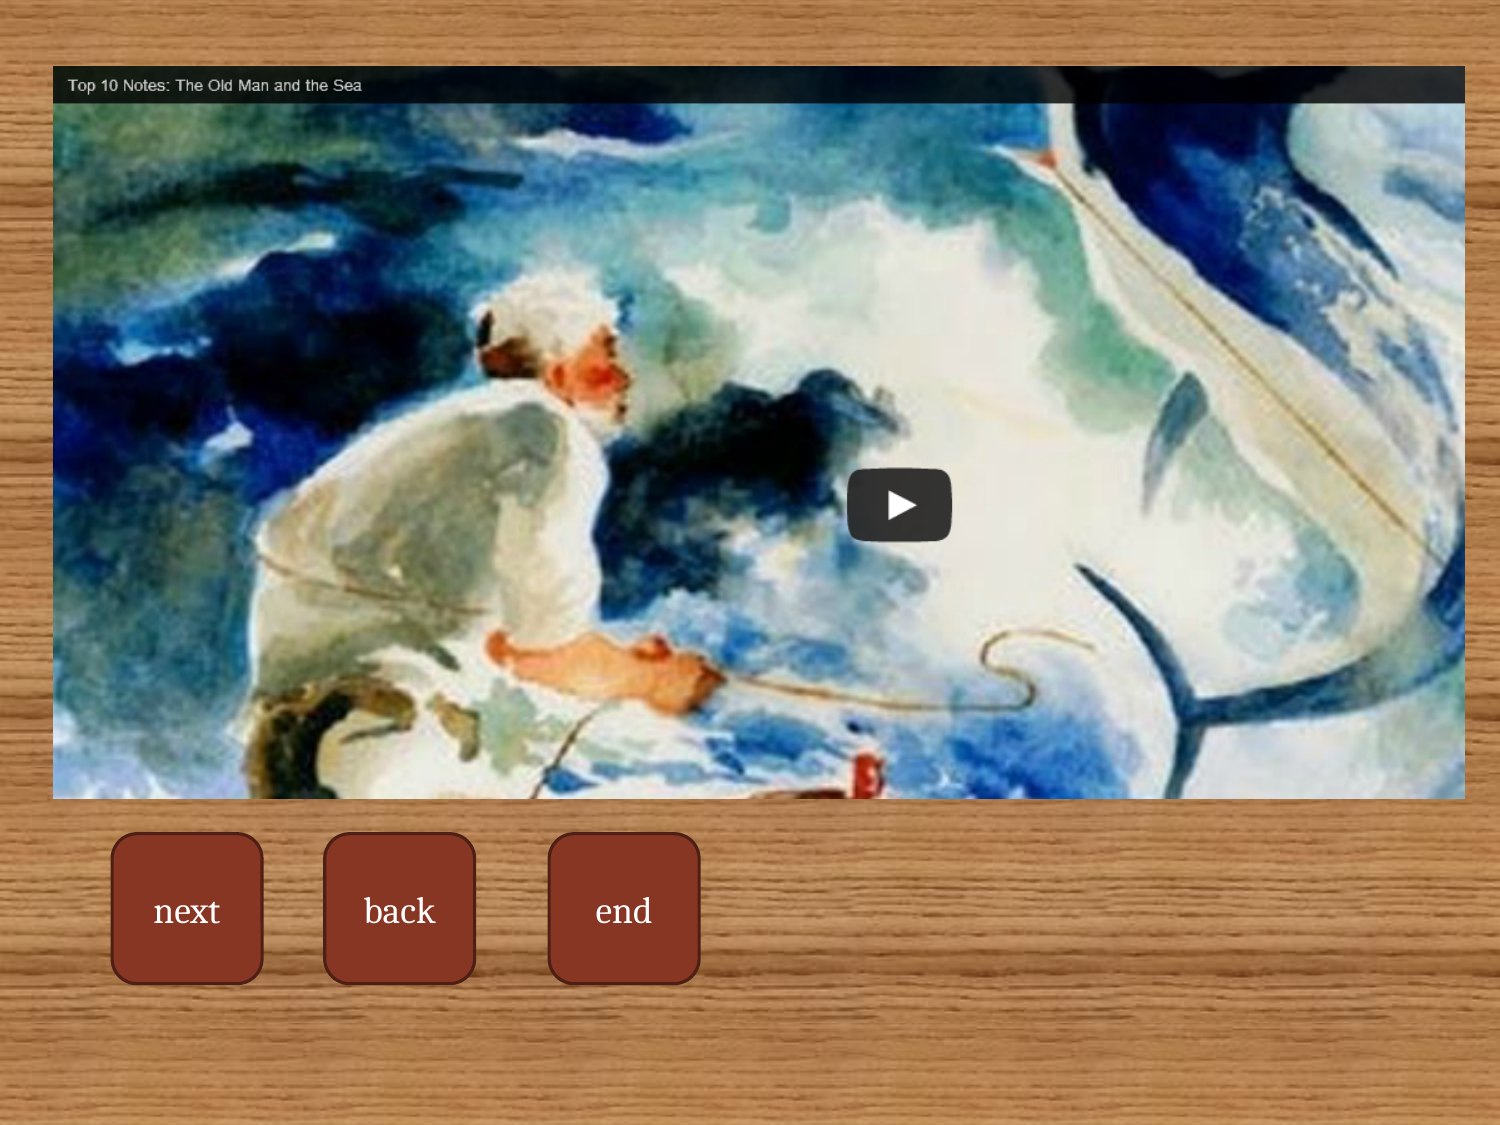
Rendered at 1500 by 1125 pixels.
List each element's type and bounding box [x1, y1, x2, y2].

picture [53, 66, 1465, 1006]
